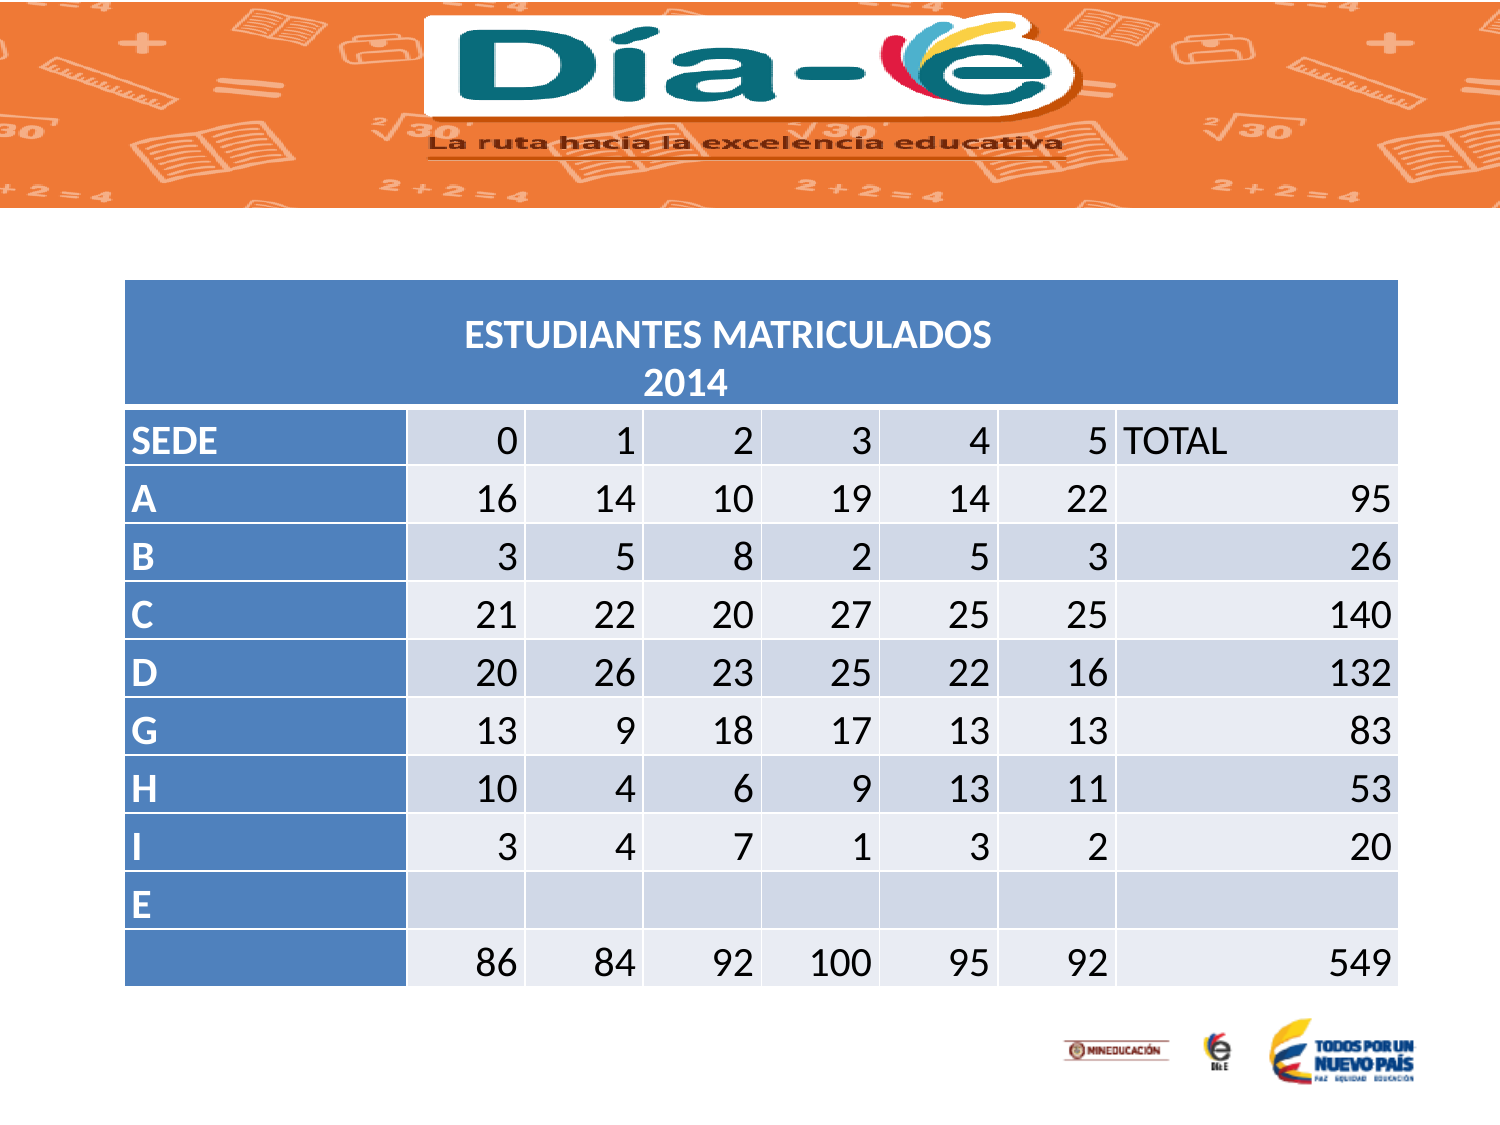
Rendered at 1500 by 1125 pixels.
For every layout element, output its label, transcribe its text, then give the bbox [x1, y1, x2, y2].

table_cell 25 [762, 640, 879, 696]
table_cell 1 [526, 410, 642, 464]
table_cell 140 [1117, 582, 1398, 638]
table_cell 0 [408, 410, 524, 464]
table_cell 7 [644, 814, 761, 870]
table_cell 22 [526, 582, 642, 638]
table_cell 10 [408, 756, 524, 812]
table_cell 5 [999, 410, 1115, 464]
table_cell 13 [880, 756, 997, 812]
table_cell 3 [999, 524, 1115, 580]
table_cell SEDE [125, 410, 406, 464]
table_cell 3 [408, 524, 524, 580]
table_cell 13 [408, 698, 524, 754]
table_cell G [125, 698, 406, 754]
table_cell [125, 930, 406, 986]
table_cell 4 [526, 756, 642, 812]
table_cell 19 [762, 466, 879, 522]
table_cell 14 [880, 466, 997, 522]
table_cell [526, 872, 642, 928]
table_cell 84 [526, 930, 642, 986]
table_cell 16 [999, 640, 1115, 696]
picture [0, 2, 1500, 209]
table_cell 3 [880, 814, 997, 870]
table_cell 21 [408, 582, 524, 638]
table_cell 26 [526, 640, 642, 696]
table_cell C [125, 582, 406, 638]
table_cell 25 [999, 582, 1115, 638]
table_cell 6 [644, 756, 761, 812]
table_header ESTUDIANTES MATRICULADOS 2014 [125, 280, 1398, 404]
table_cell 23 [644, 640, 761, 696]
table_cell 25 [880, 582, 997, 638]
table_cell 27 [762, 582, 879, 638]
table_cell 4 [526, 814, 642, 870]
table_cell 5 [880, 524, 997, 580]
table_cell 9 [526, 698, 642, 754]
table_cell 20 [408, 640, 524, 696]
table_cell H [125, 756, 406, 812]
table_cell 53 [1117, 756, 1398, 812]
table_cell 132 [1117, 640, 1398, 696]
picture [1056, 1016, 1434, 1113]
table_cell 13 [880, 698, 997, 754]
table_cell 1 [762, 814, 879, 870]
table_cell D [125, 640, 406, 696]
table_cell TOTAL [1117, 410, 1398, 464]
table_cell 100 [762, 930, 879, 986]
table_cell [999, 872, 1115, 928]
table_cell I [125, 814, 406, 870]
table_cell 92 [999, 930, 1115, 986]
table_cell [880, 872, 997, 928]
table_cell 20 [644, 582, 761, 638]
table_cell 10 [644, 466, 761, 522]
table_cell 22 [880, 640, 997, 696]
table_cell 18 [644, 698, 761, 754]
table_cell 5 [526, 524, 642, 580]
table_cell 8 [644, 524, 761, 580]
table_cell [644, 872, 761, 928]
table_cell [408, 872, 524, 928]
table_cell 13 [999, 698, 1115, 754]
table_cell [762, 872, 879, 928]
table_cell 20 [1117, 814, 1398, 870]
table_cell 22 [999, 466, 1115, 522]
table_cell A [125, 466, 406, 522]
table_cell 83 [1117, 698, 1398, 754]
table_cell 4 [880, 410, 997, 464]
table_cell 9 [762, 756, 879, 812]
table_cell 86 [408, 930, 524, 986]
table_cell E [125, 872, 406, 928]
table_cell [1117, 872, 1398, 928]
table_cell 549 [1117, 930, 1398, 986]
table_cell 95 [880, 930, 997, 986]
table_cell 3 [408, 814, 524, 870]
table_cell 16 [408, 466, 524, 522]
table_cell 92 [644, 930, 761, 986]
table_cell 3 [762, 410, 879, 464]
table_cell 17 [762, 698, 879, 754]
table_cell 26 [1117, 524, 1398, 580]
table_cell 2 [762, 524, 879, 580]
table_cell B [125, 524, 406, 580]
table_cell 2 [999, 814, 1115, 870]
table_cell 2 [644, 410, 761, 464]
table_cell 95 [1117, 466, 1398, 522]
table_cell 14 [526, 466, 642, 522]
table_cell 11 [999, 756, 1115, 812]
